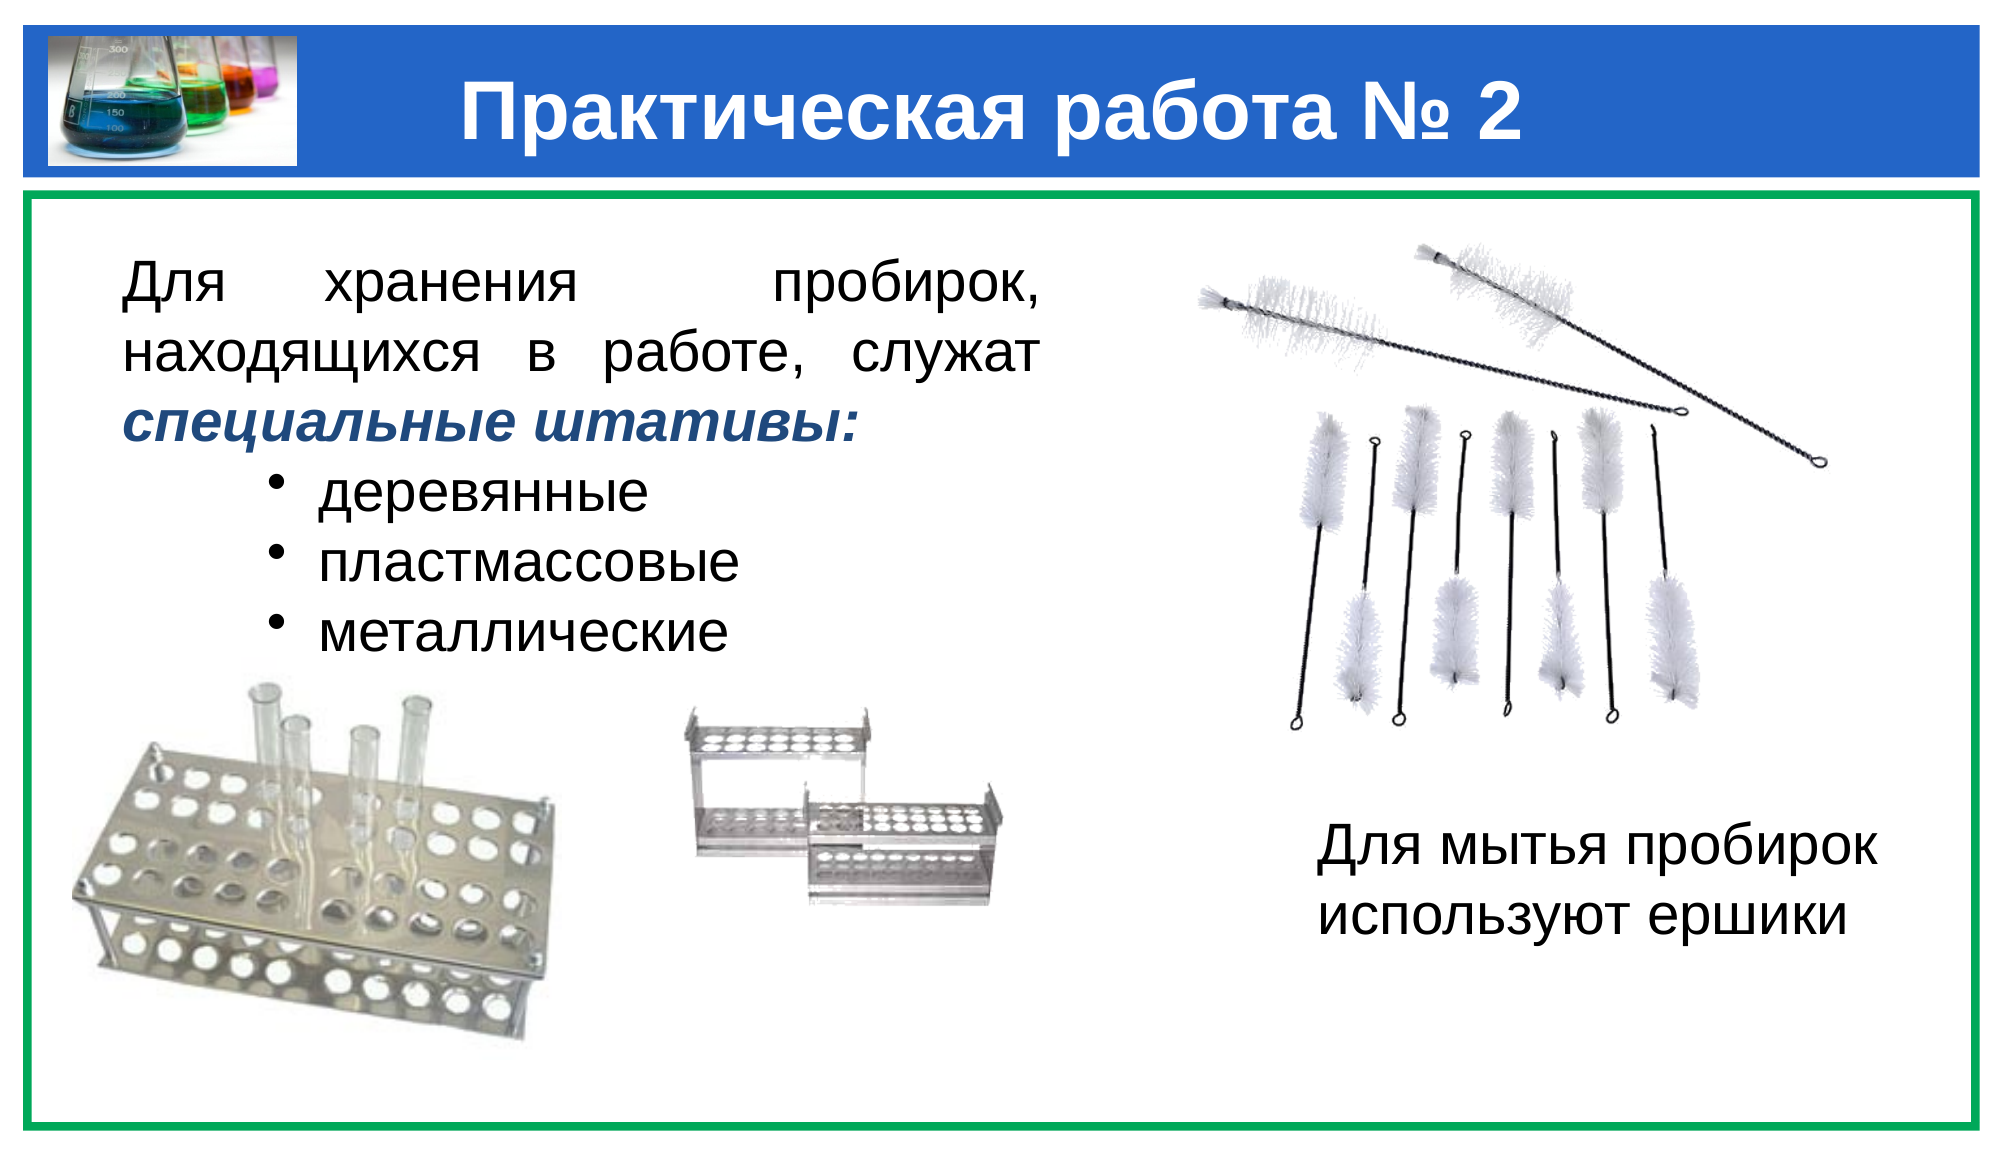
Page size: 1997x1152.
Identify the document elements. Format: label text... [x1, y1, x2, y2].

text_box Для мытья пробирок используют ершики [1302, 798, 1936, 954]
text_box Для хранения пробирок, находящихся в работе, служат специальные штативы: деревянные пластмассовые металлические [107, 235, 1057, 671]
text_box Практическая работа № 2 [37, 48, 43, 164]
picture [1185, 224, 1836, 754]
picture [72, 657, 562, 1061]
text_box Практическая работа № 2 [302, 48, 1971, 164]
picture [48, 36, 298, 166]
picture [669, 692, 1015, 933]
